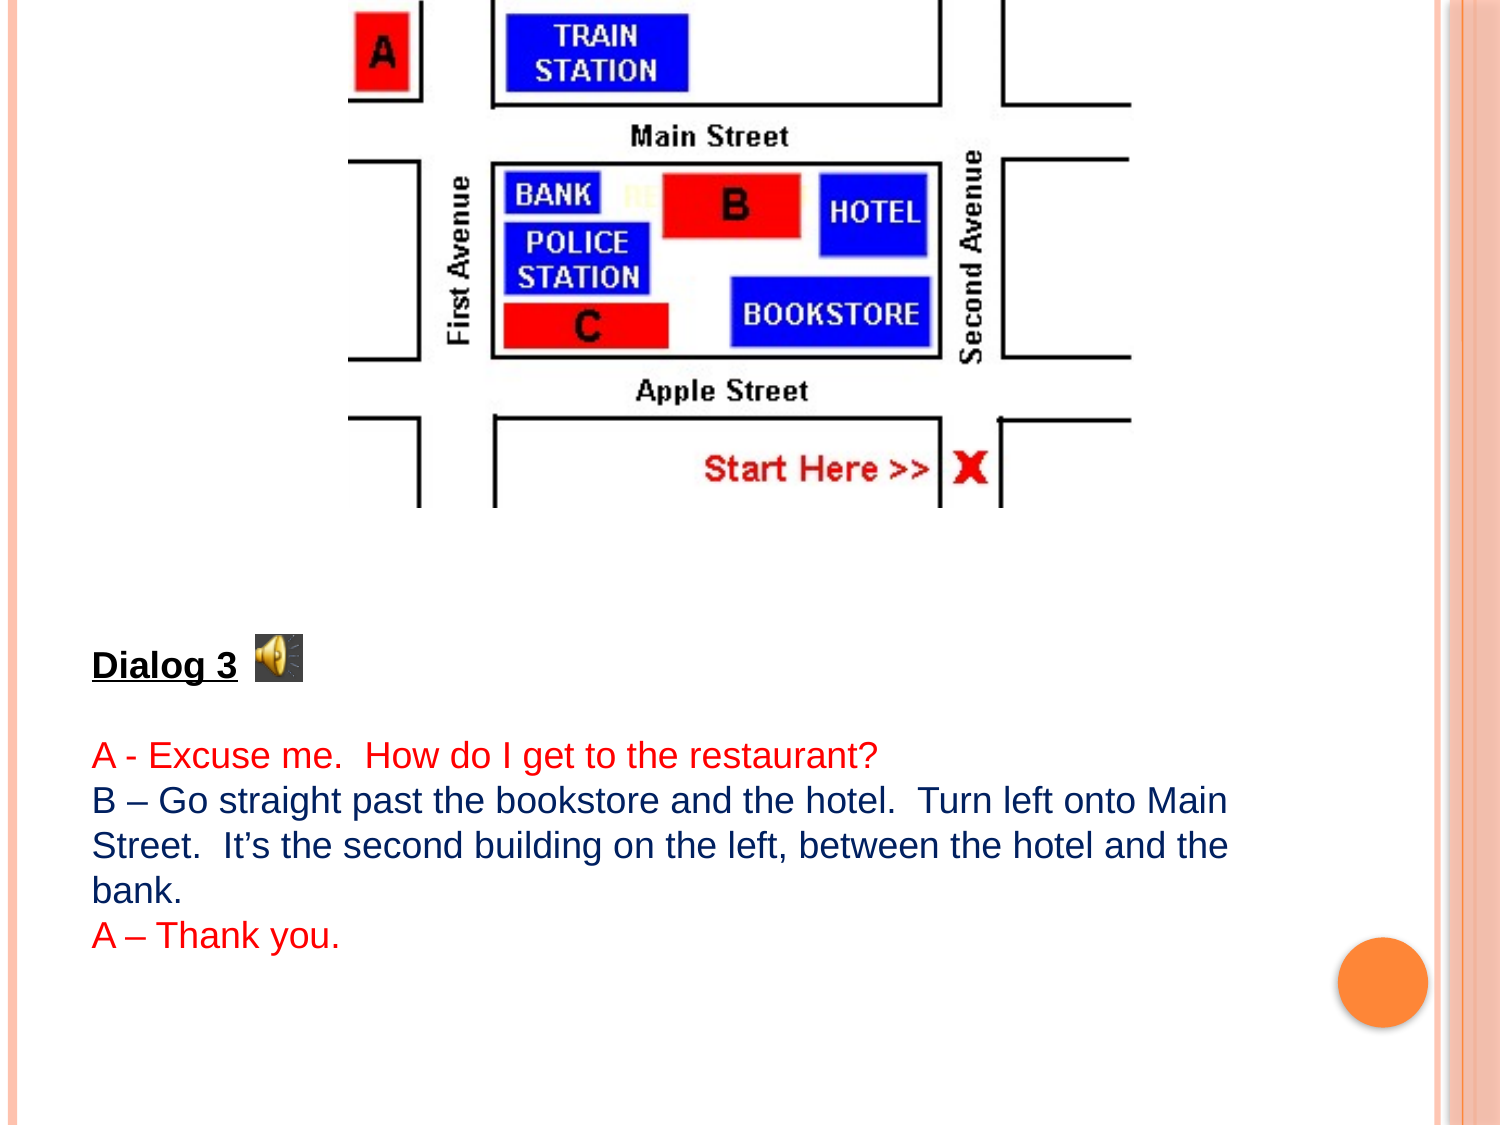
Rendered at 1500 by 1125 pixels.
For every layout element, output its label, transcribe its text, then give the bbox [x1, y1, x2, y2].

picture [253, 632, 305, 684]
text_box Dialog 3 A - Excuse me. How do I get to the restaurant? B – Go straight past the bookstore and the hotel. Turn left onto Main Street. It’s the second building on the left, between the hotel and the bank. A – Thank you. [76, 633, 1306, 1008]
picture [347, 0, 1134, 508]
